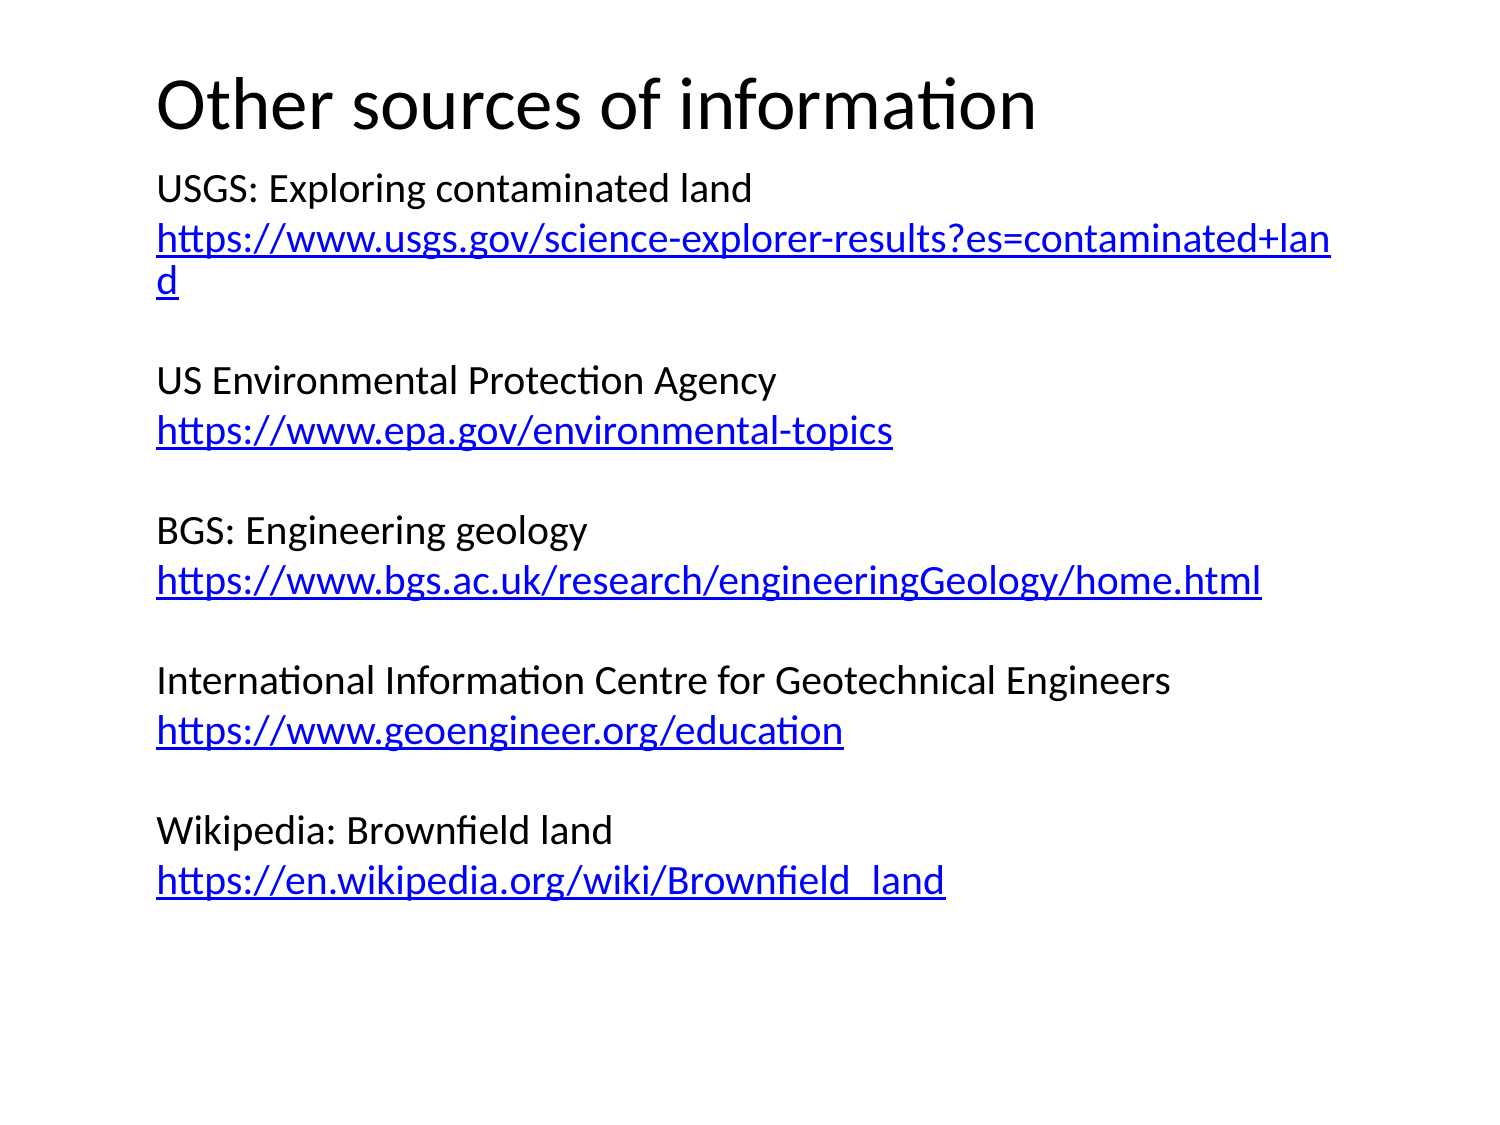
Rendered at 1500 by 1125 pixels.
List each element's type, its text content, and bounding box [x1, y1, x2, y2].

text_box Other sources of information [141, 47, 1194, 153]
text_box USGS: Exploring contaminated land https://www.usgs.gov/science-explorer-results?es=contaminated+land US Environmental Protection Agency https://www.epa.gov/environmental-topics BGS: Engineering geology https://www.bgs.ac.uk/research/engineeringGeology/home.html International Information Centre for Geotechnical Engineers https://www.geoengineer.org/education Wikipedia: Brownfield land https://en.wikipedia.org/wiki/Brownfield_land [141, 153, 1359, 914]
